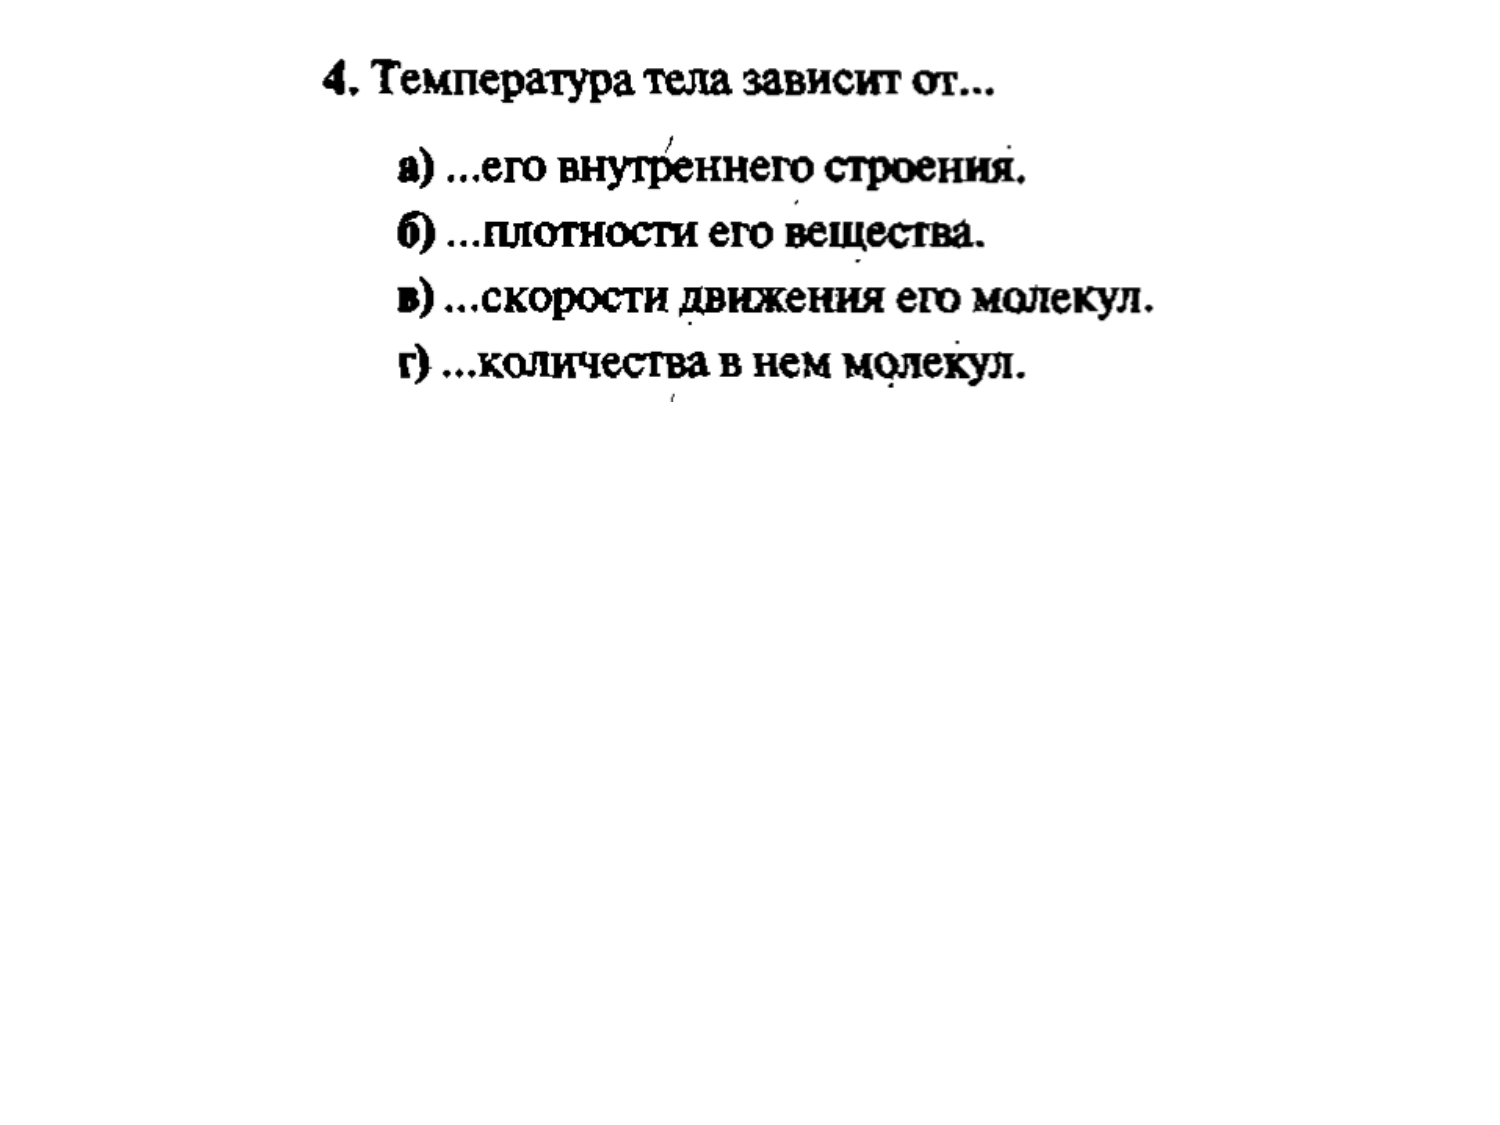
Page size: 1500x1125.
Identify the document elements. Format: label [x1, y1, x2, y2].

picture [310, 42, 1190, 403]
